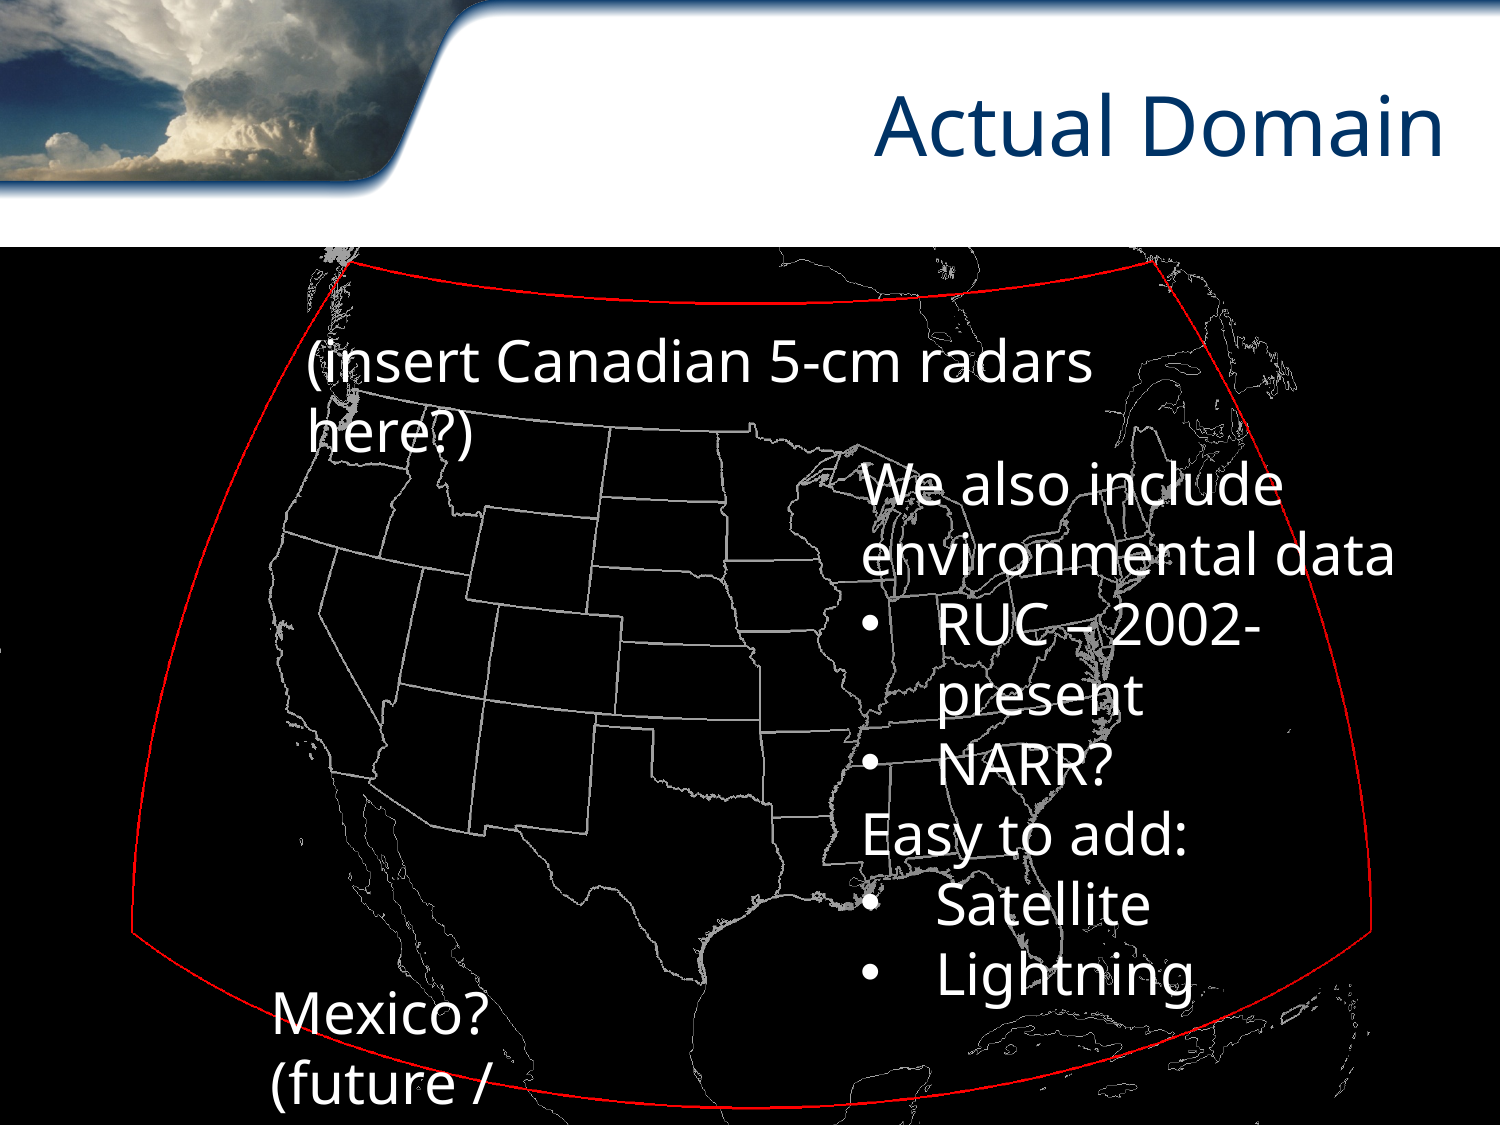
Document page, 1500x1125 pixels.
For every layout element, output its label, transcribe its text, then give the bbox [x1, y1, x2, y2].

title Actual Domain [437, 24, 1463, 238]
picture [0, 0, 1500, 244]
picture [0, 246, 1500, 1125]
